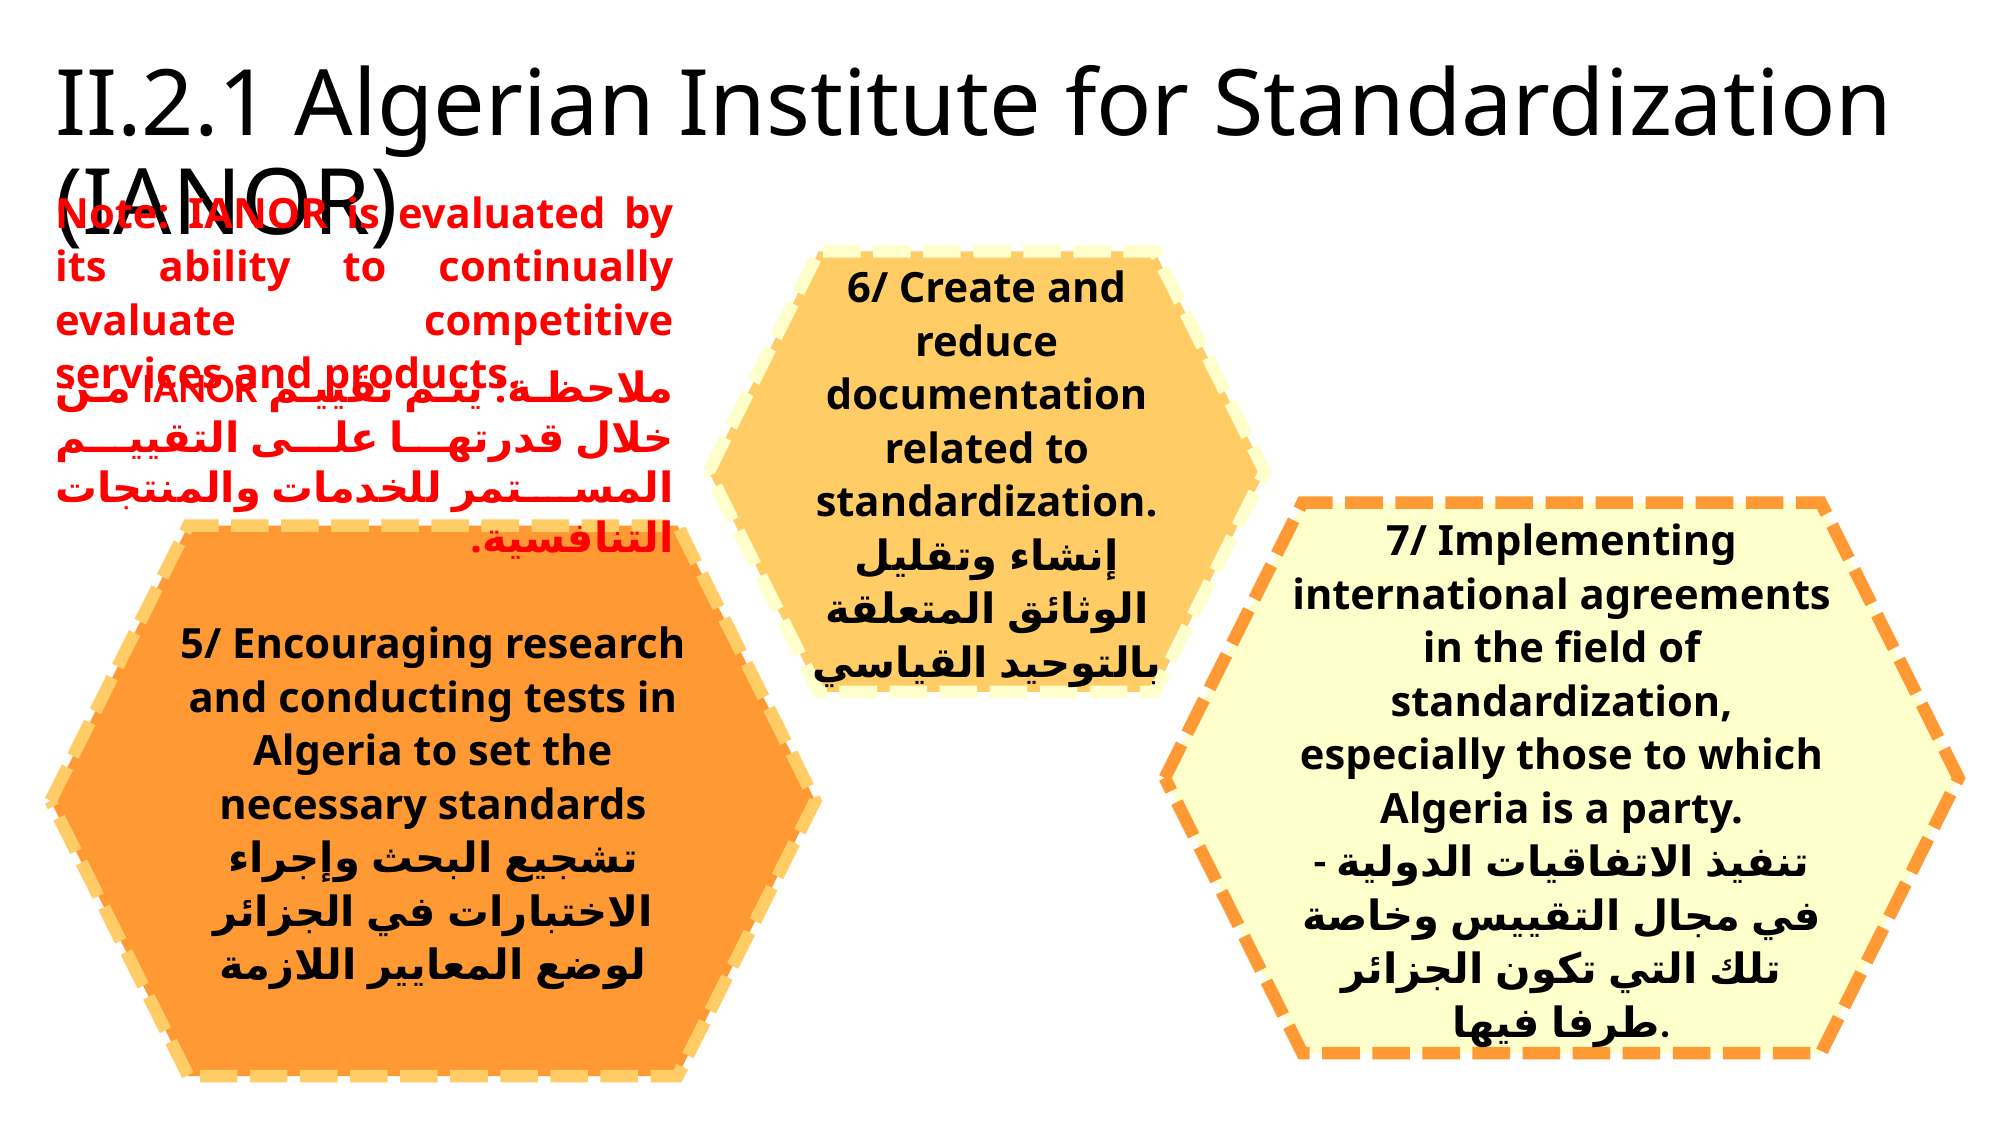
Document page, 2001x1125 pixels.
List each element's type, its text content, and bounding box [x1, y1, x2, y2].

text_box 5/ Encouraging research and conducting tests in Algeria to set the necessary standards تشجيع البحث وإجراء الاختبارات في الجزائر لوضع المعايير اللازمة [49, 546, 817, 1078]
text_box II.2.1 Algerian Institute for Standardization (IANOR) [40, 48, 1960, 177]
text_box 6/ Create and reduce documentation related to standardization. إنشاء وتقليل الوثائق المتعلقة بالتوحيد القياسي [707, 250, 1266, 693]
text_box ملاحظة: يتم تقييم IANOR من خلال قدرتها على التقييم المستمر للخدمات والمنتجات التنافسية. [40, 353, 689, 568]
text_box Note: IANOR is evaluated by its ability to continually evaluate competitive services and products. [40, 175, 689, 353]
text_box 7/ Implementing international agreements in the field of standardization, especially those to which Algeria is a party. - تنفيذ الاتفاقيات الدولية في مجال التقييس وخاصة تلك التي تكون الجزائر طرفا فيها. [1163, 501, 1960, 1055]
